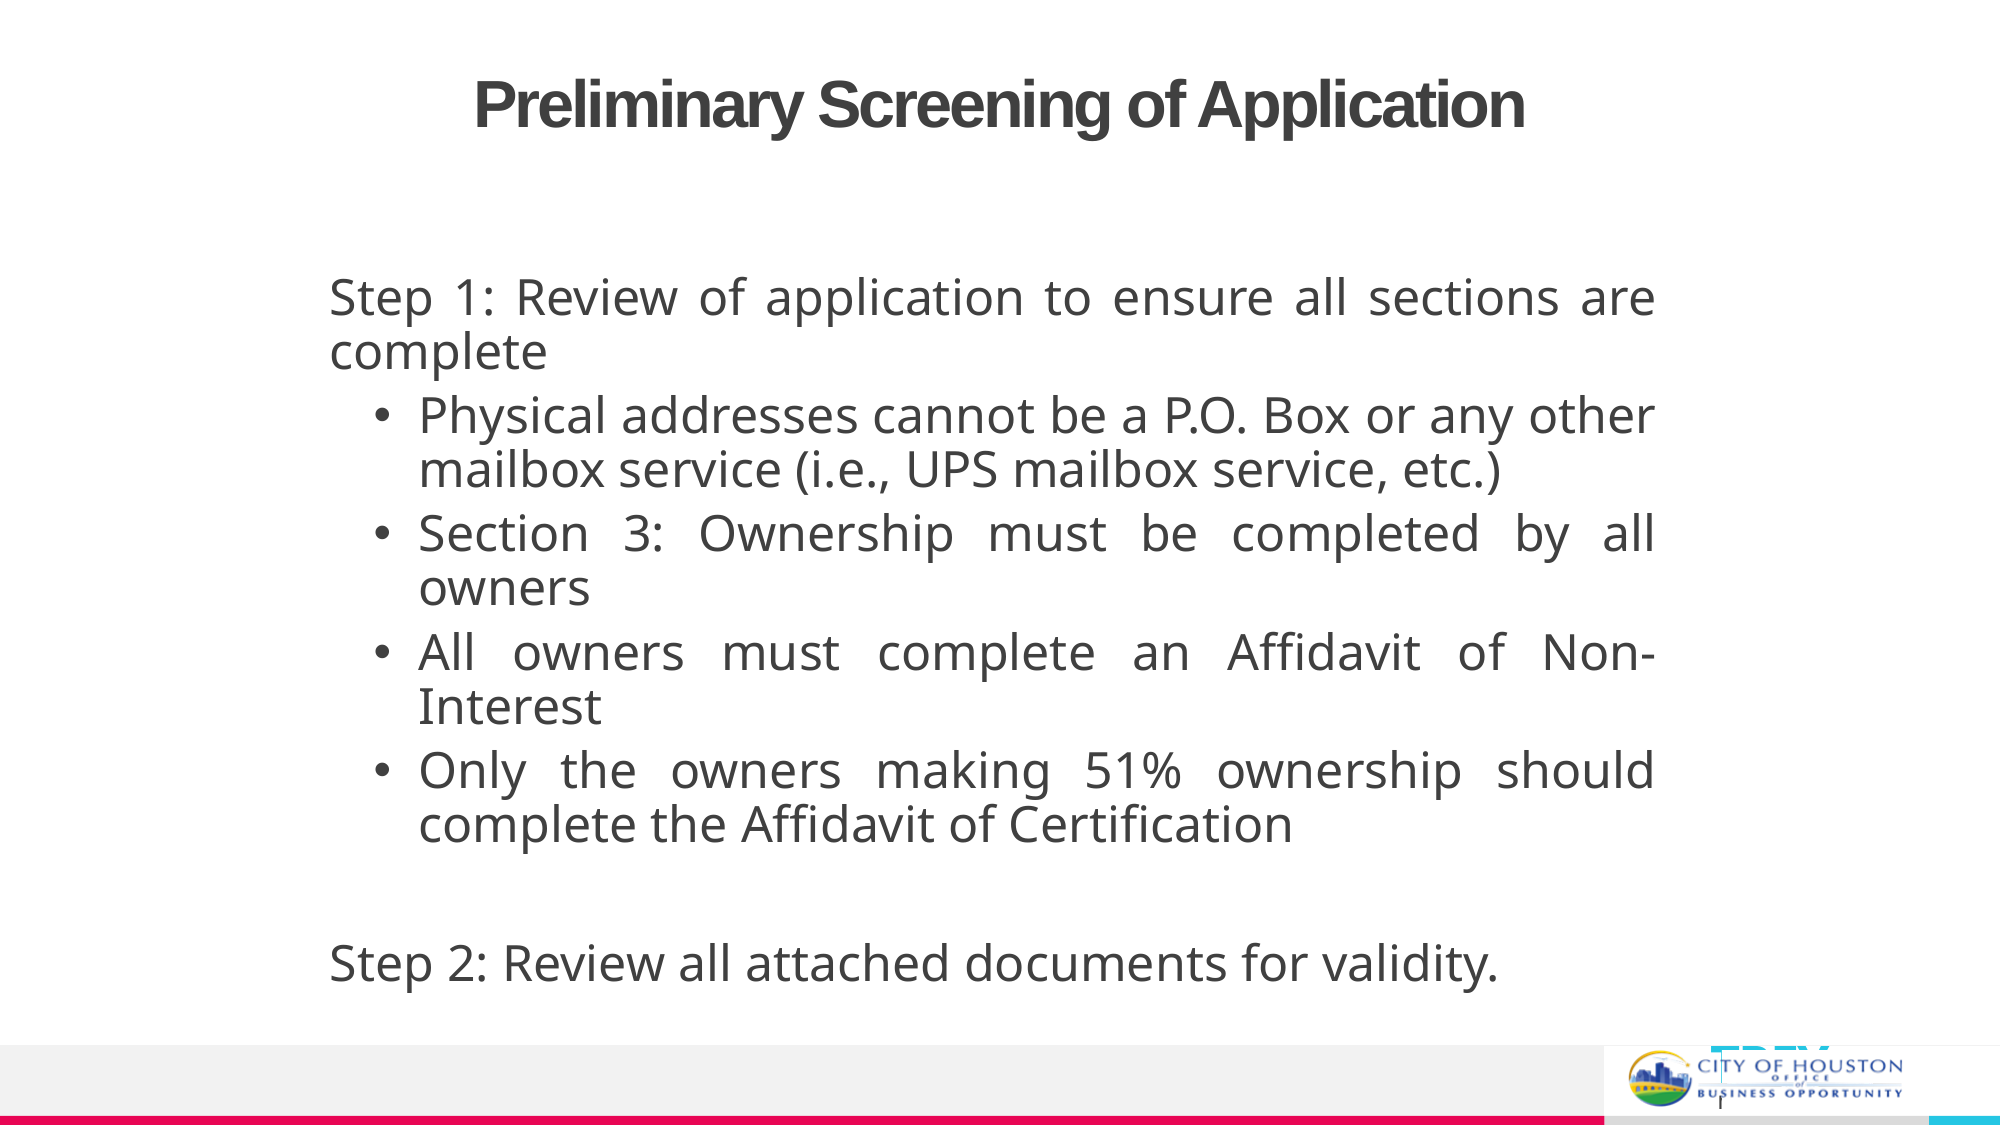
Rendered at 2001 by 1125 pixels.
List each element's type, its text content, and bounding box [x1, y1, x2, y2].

picture [1623, 1048, 1907, 1109]
list Step 1: Review of application to ensure all sections are complete Physical addresses cannot be a P.O. Box or any other mailbox service (i.e., UPS mailbox service, etc.) Section 3: Ownership must be completed by all owners All owners must complete an Affidavit of Non-Interest Only the owners making 51% ownership should complete the Affidavit of Certification Step 2: Review all attached documents for validity. [329, 272, 1658, 926]
title Preliminary Screening of Application [70, 70, 1932, 142]
